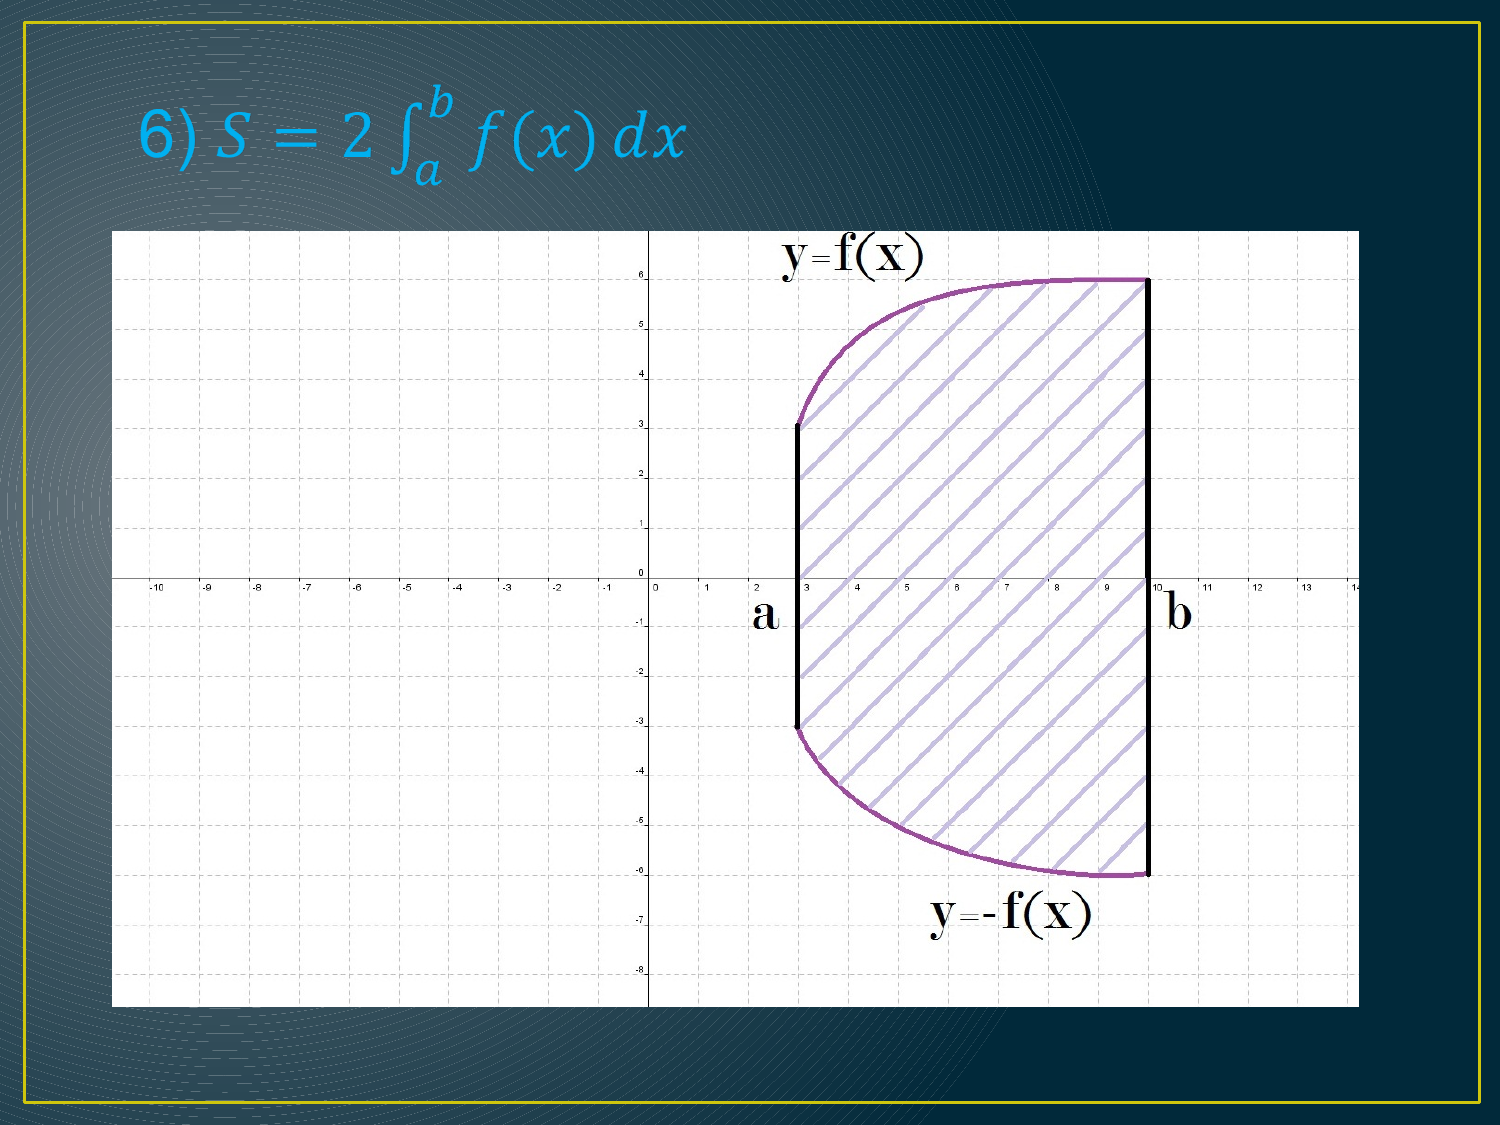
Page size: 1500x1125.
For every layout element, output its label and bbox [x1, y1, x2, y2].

text_box [123, 67, 809, 194]
picture [111, 231, 1358, 1007]
picture [939, 1016, 970, 1020]
picture [1058, 225, 1084, 229]
